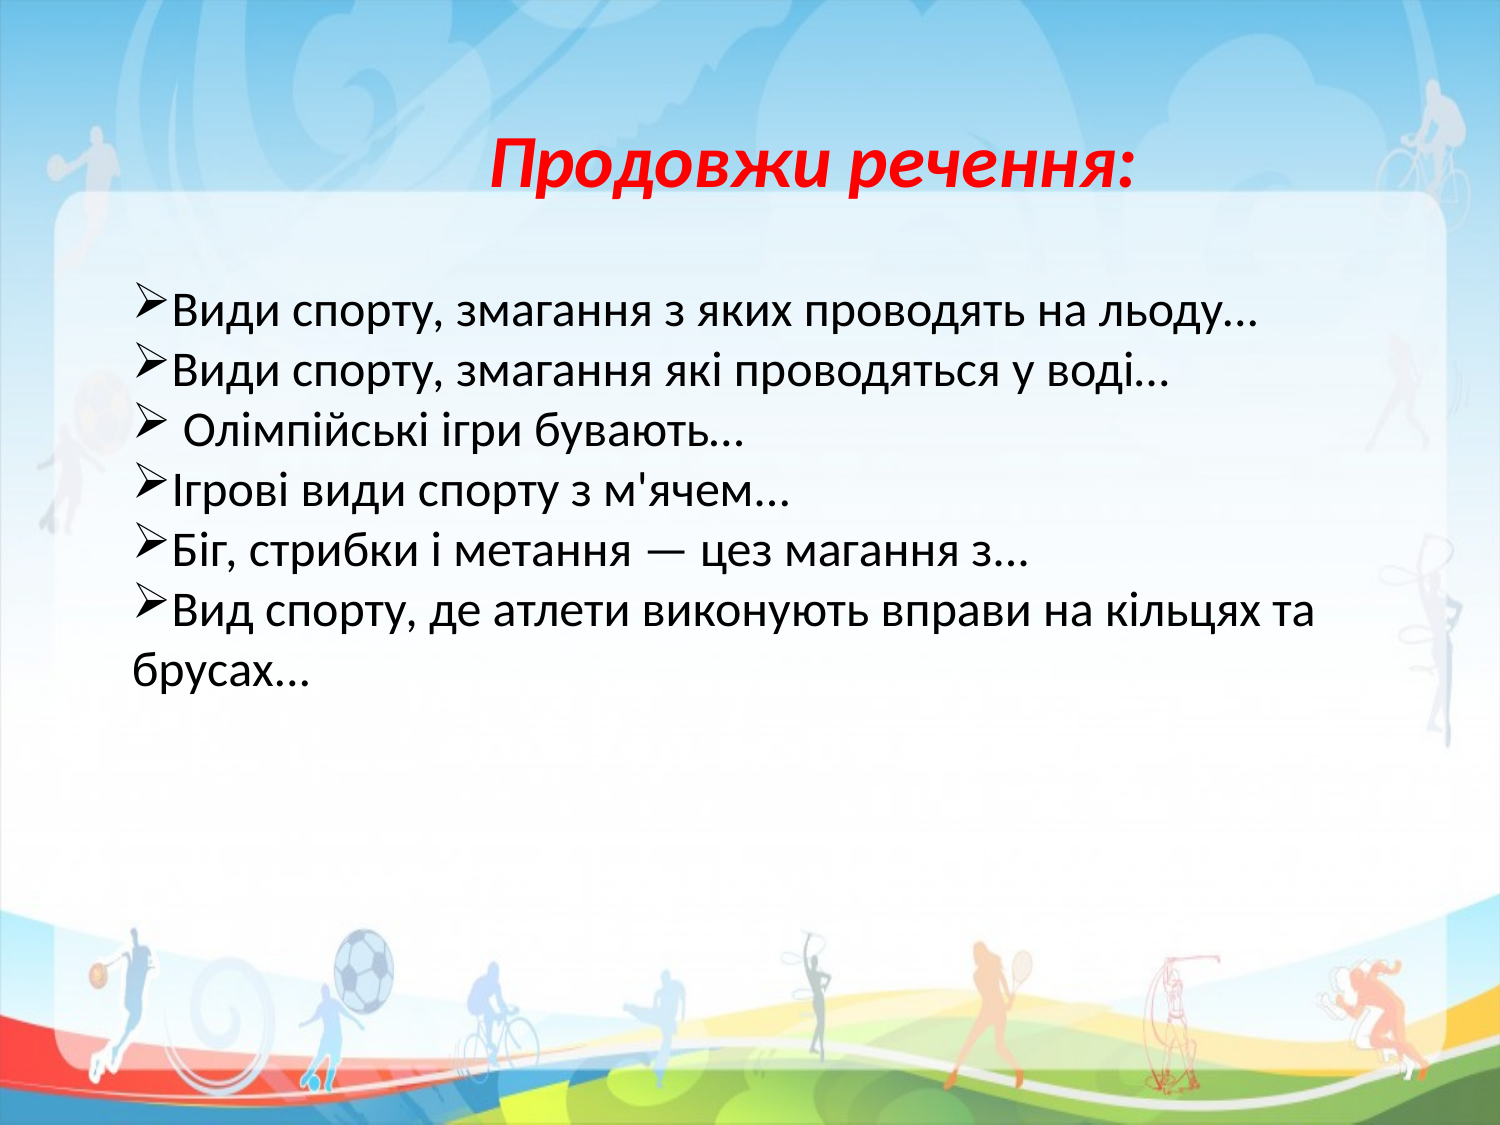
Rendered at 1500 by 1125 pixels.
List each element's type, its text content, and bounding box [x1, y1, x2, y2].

text_box Види спорту, змагання з яких проводять на льоду... Види спорту, змагання які проводяться у воді… Олімпійські ігри бувають… Ігрові види спорту з м'ячем... Біг, стрибки і метання — цез магання з... Вид спорту, де атлети виконують вправи на кільцях та брусах... [117, 269, 1360, 765]
text_box Продовжи речення: [473, 105, 1153, 211]
